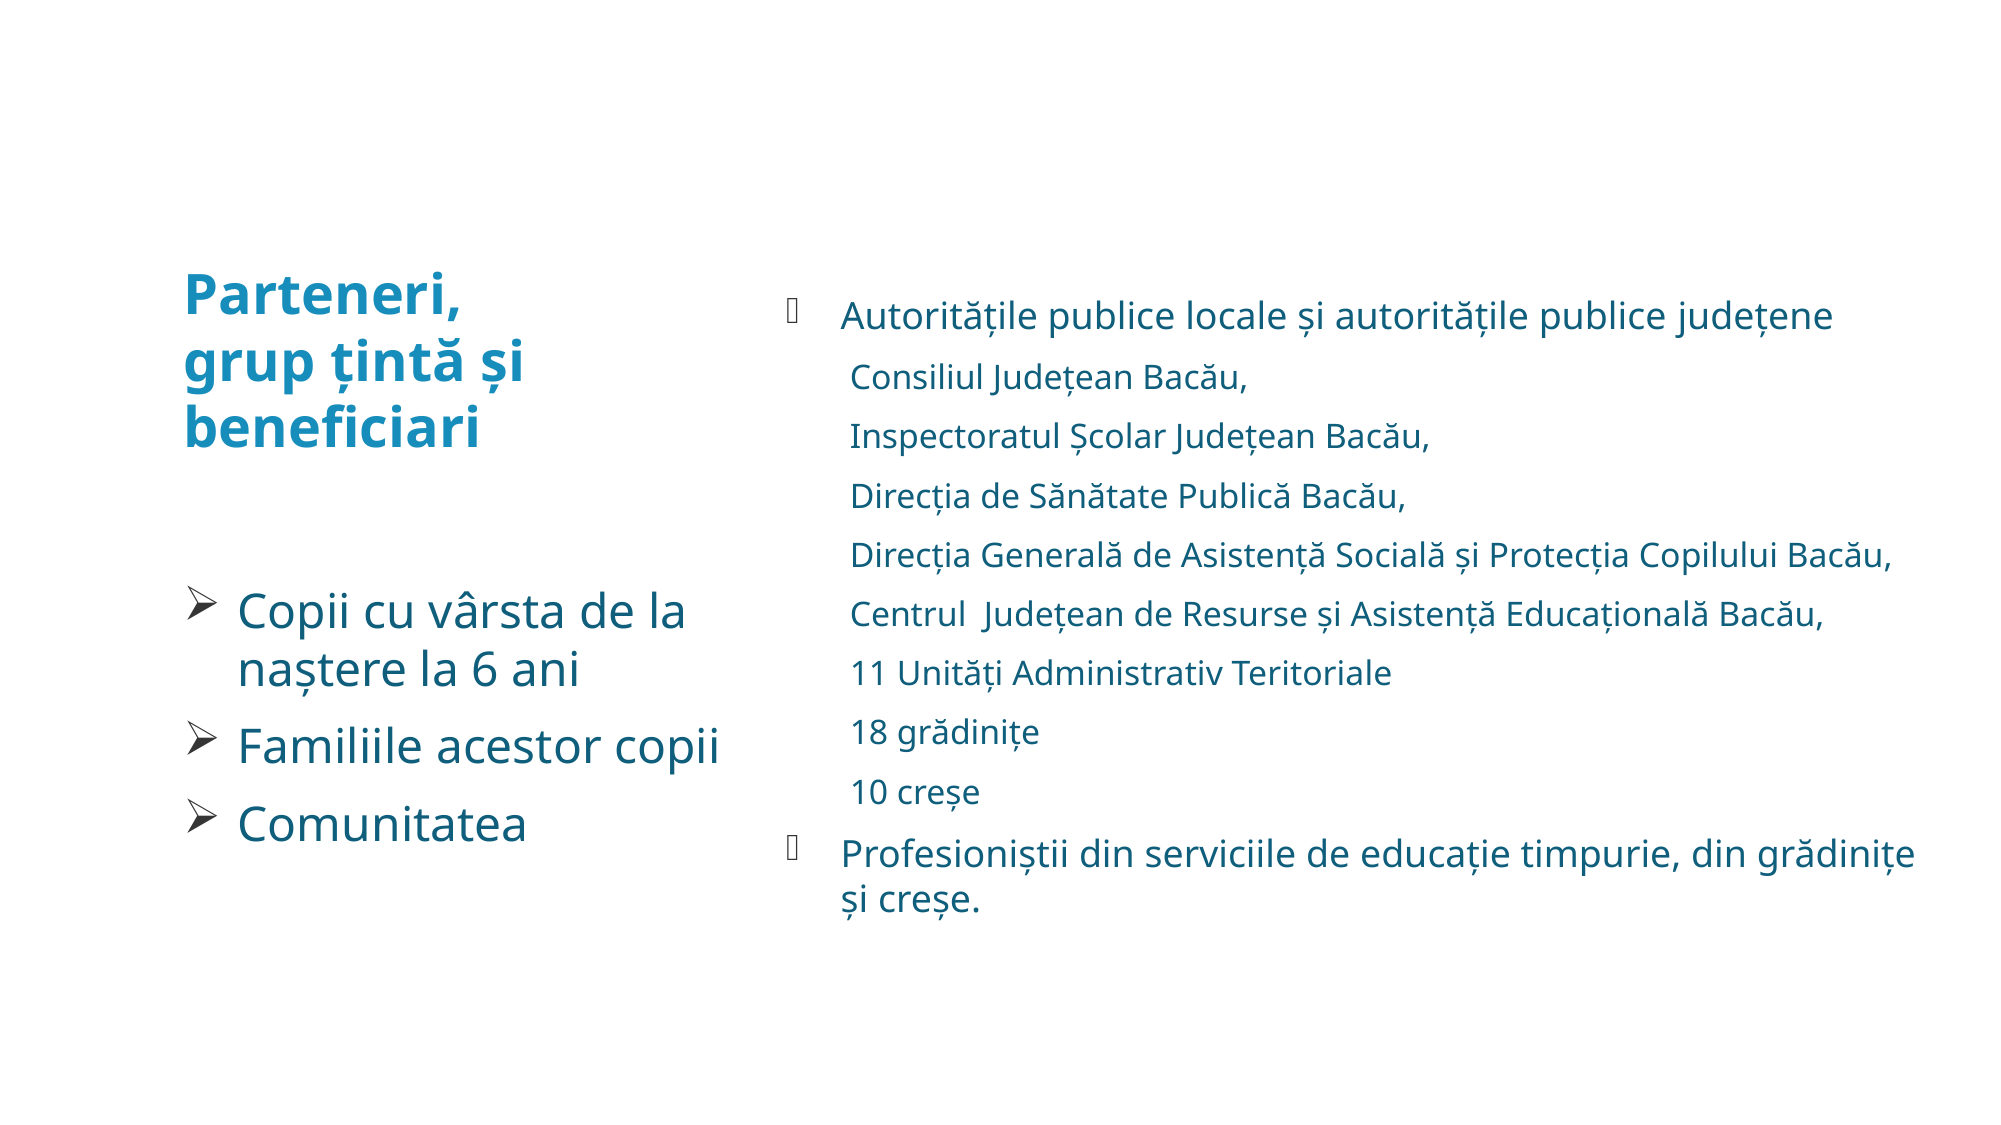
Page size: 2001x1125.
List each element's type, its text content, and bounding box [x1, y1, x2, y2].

text_box Copii cu vârsta de la naștere la 6 ani Familiile acestor copii Comunitatea [168, 572, 744, 908]
text_box Autoritățile publice locale și autoritățile publice județene Consiliul Județean Bacău, Inspectoratul Școlar Județean Bacău, Direcția de Sănătate Publică Bacău, Direcția Generală de Asistență Socială și Protecția Copilului Bacău, Centrul Județean de Resurse și Asistență Educațională Bacău, 11 Unități Administrativ Teritoriale 18 grădinițe 10 creșe Profesioniștii din serviciile de educație timpurie, din grădinițe și creșe. [770, 284, 1944, 941]
text_box Parteneri, grup țintă și beneficiari [168, 249, 744, 500]
